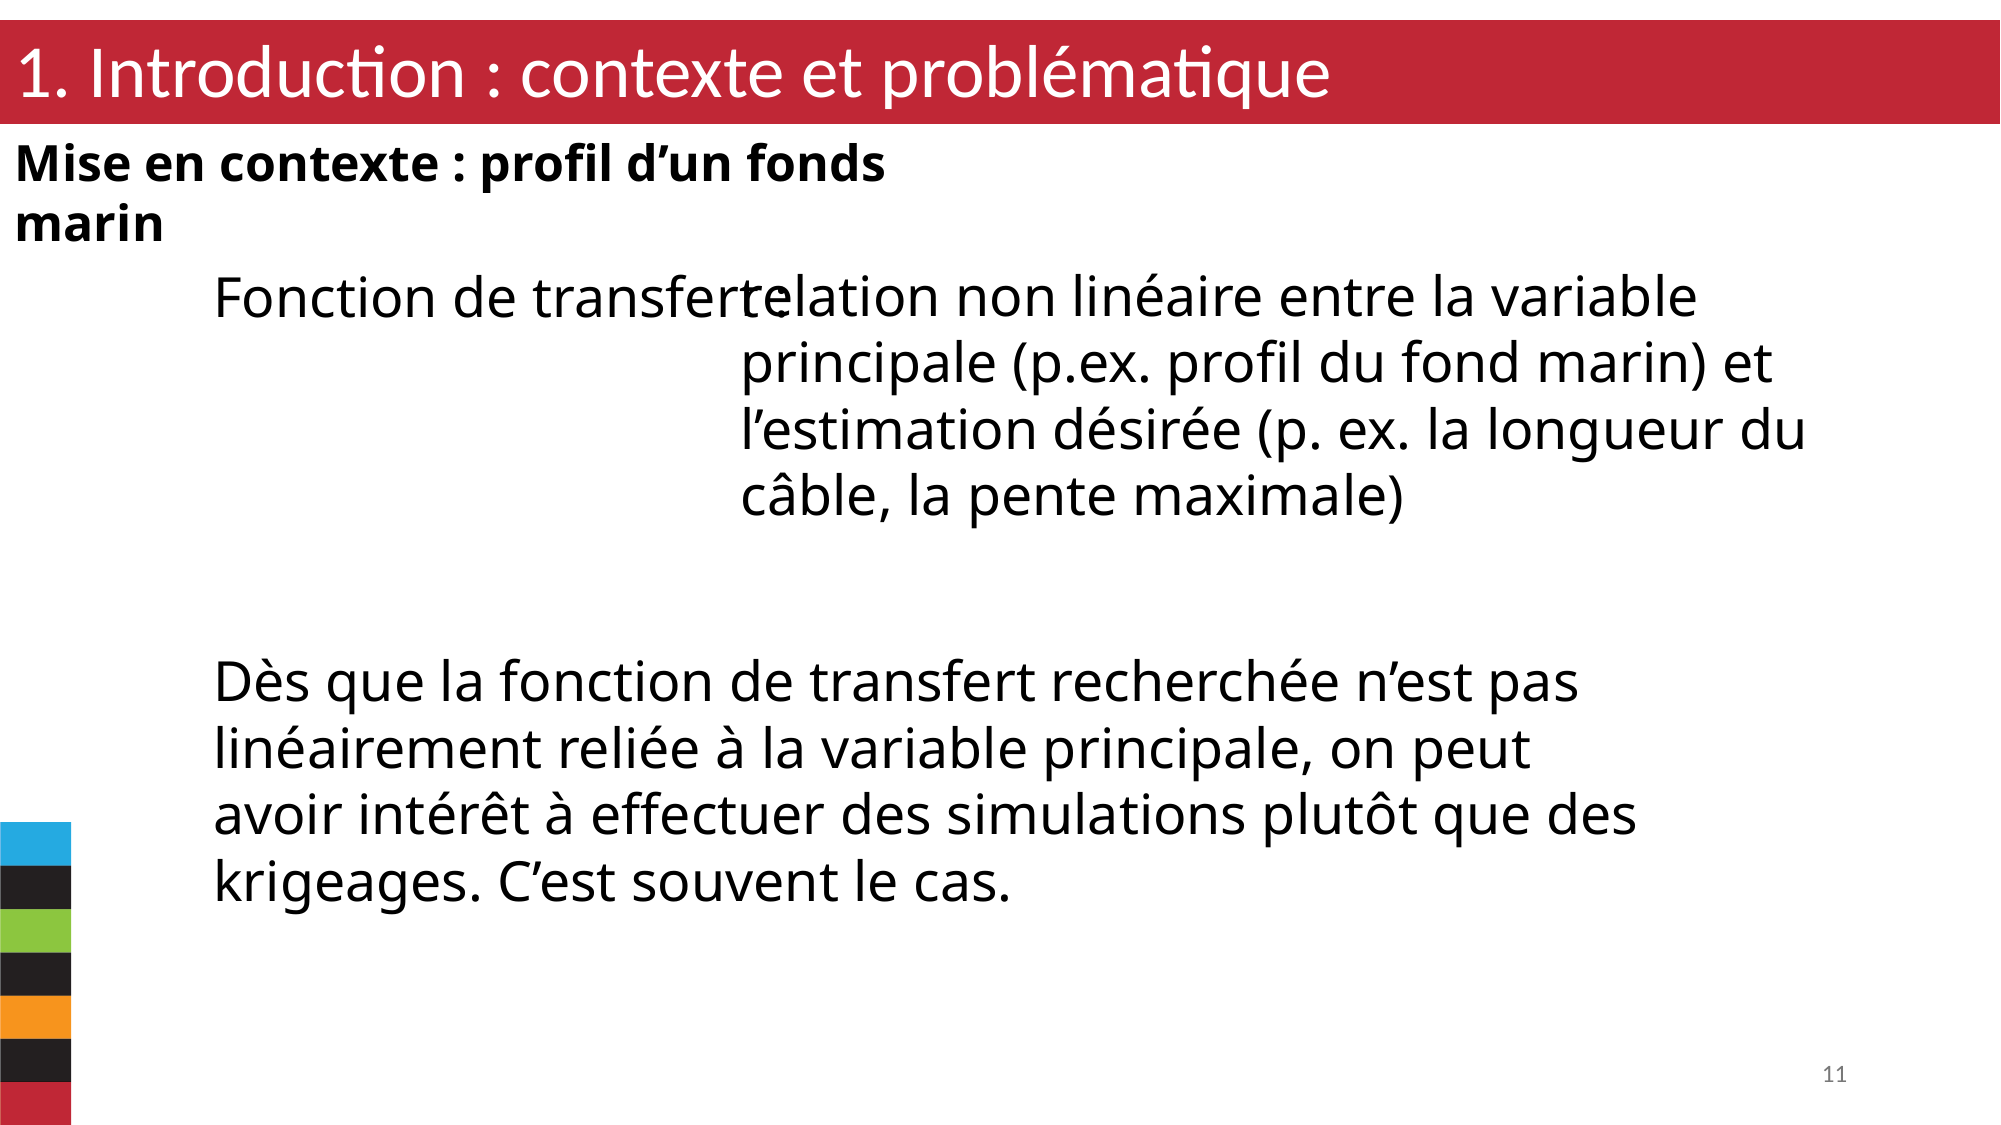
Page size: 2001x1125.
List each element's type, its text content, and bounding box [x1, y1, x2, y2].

slide_number 11 [1412, 1042, 1863, 1103]
text_box Dès que la fonction de transfert recherchée n’est pas linéairement reliée à la variable principale, on peut avoir intérêt à effectuer des simulations plutôt que des krigeages. C’est souvent le cas. [198, 638, 1669, 921]
text_box 1. Introduction : contexte et problématique [0, 25, 1725, 122]
picture [0, 822, 72, 1125]
text_box Fonction de transfert : [198, 254, 725, 337]
text_box relation non linéaire entre la variable principale (p.ex. profil du fond marin) et l’estimation désirée (p. ex. la longueur du câble, la pente maximale) [725, 253, 1940, 535]
text_box Mise en contexte : profil d’un fonds marin [0, 123, 1028, 259]
